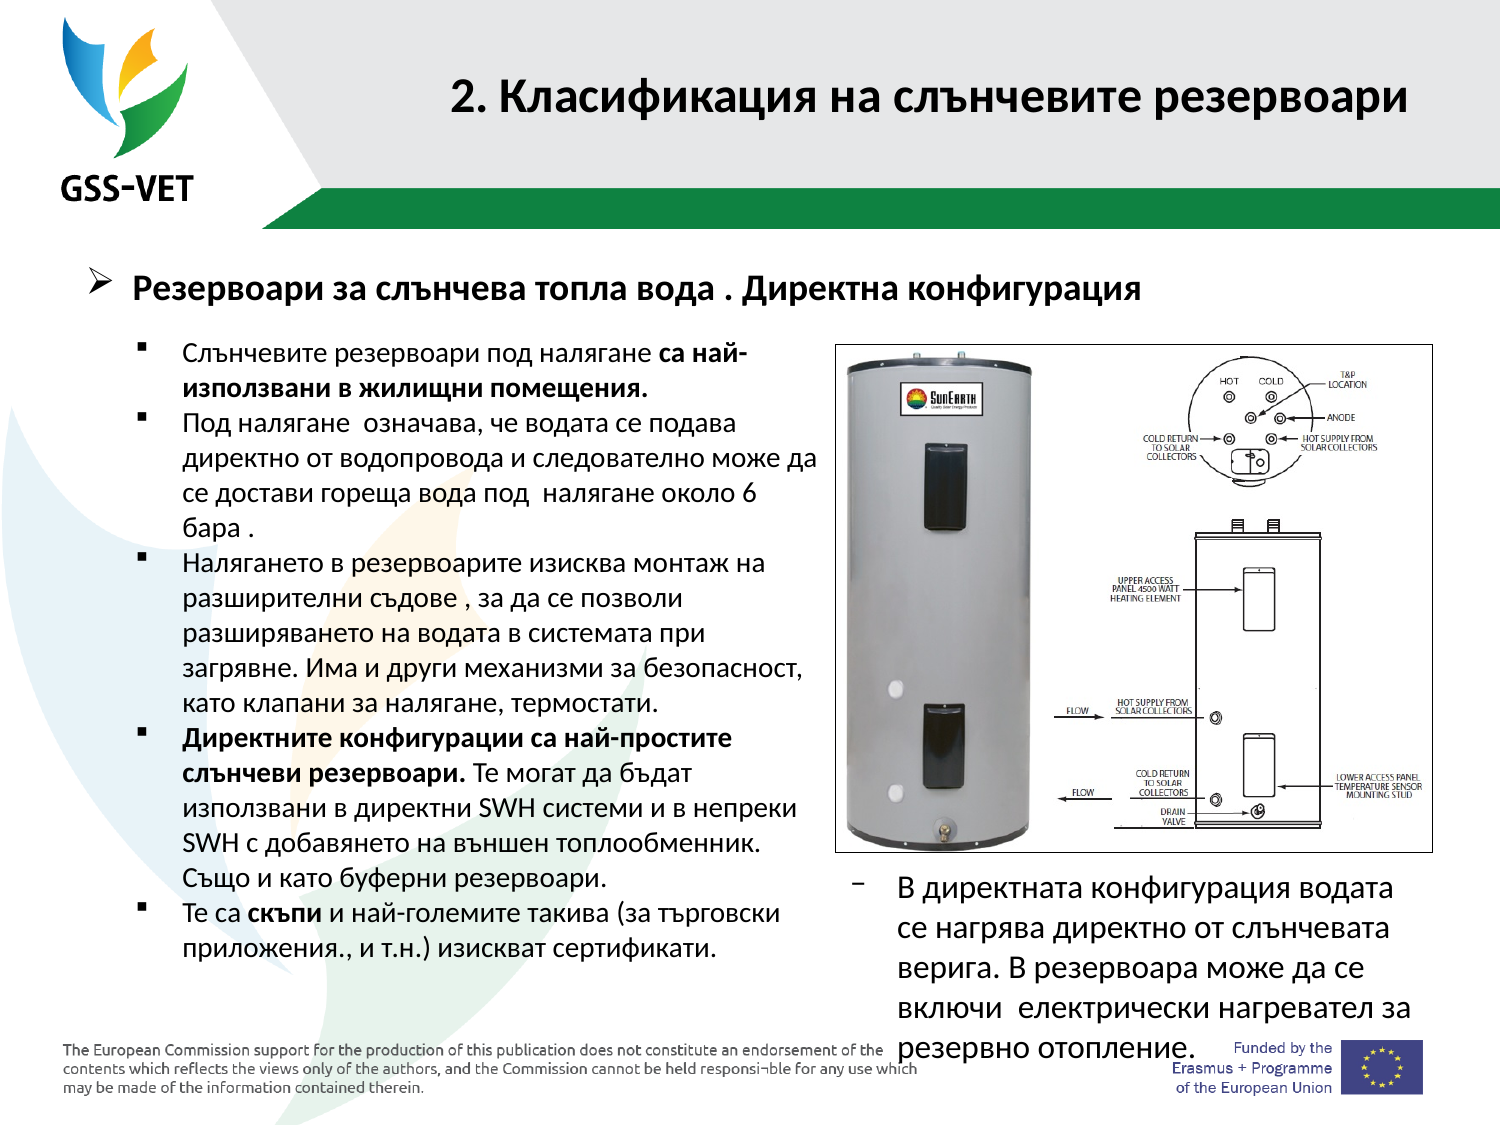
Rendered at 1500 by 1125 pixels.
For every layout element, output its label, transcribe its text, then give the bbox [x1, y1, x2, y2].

title 2. Класификация на слънчевите резервоари [324, 0, 1425, 185]
text_box Слънчевите резервоари под налягане са най-използвани в жилищни помещения. Под налягане означава, че водата се подава директно от водопровода и следователно може да се достави гореща вода под налягане около 6 бара . Налягането в резервоарите изисква монтаж на разширителни съдове , за да се позволи разширяването на водата в системата при загрявне. Има и други механизми за безопасност, като клапани за налягане, термостати. Директните конфигурации са най-простите слънчеви резервоари. Те могат да бъдат използвани в директни SWH системи и в непреки SWH с добавянето на външен топлообменник. Също и като буферни резервоари. Те са скъпи и най-големите такива (за търговски приложения., и т.н.) изискват сертификати. [120, 326, 836, 971]
text_box Резервоари за слънчева топла вода . Директна конфигурация [71, 255, 1199, 316]
text_box В директната конфигурация водата се нагрява директно от слънчевата верига. В резервоара може да се включи електрически нагревател за резервно отопление. [835, 858, 1442, 1073]
picture [0, 0, 1500, 1125]
